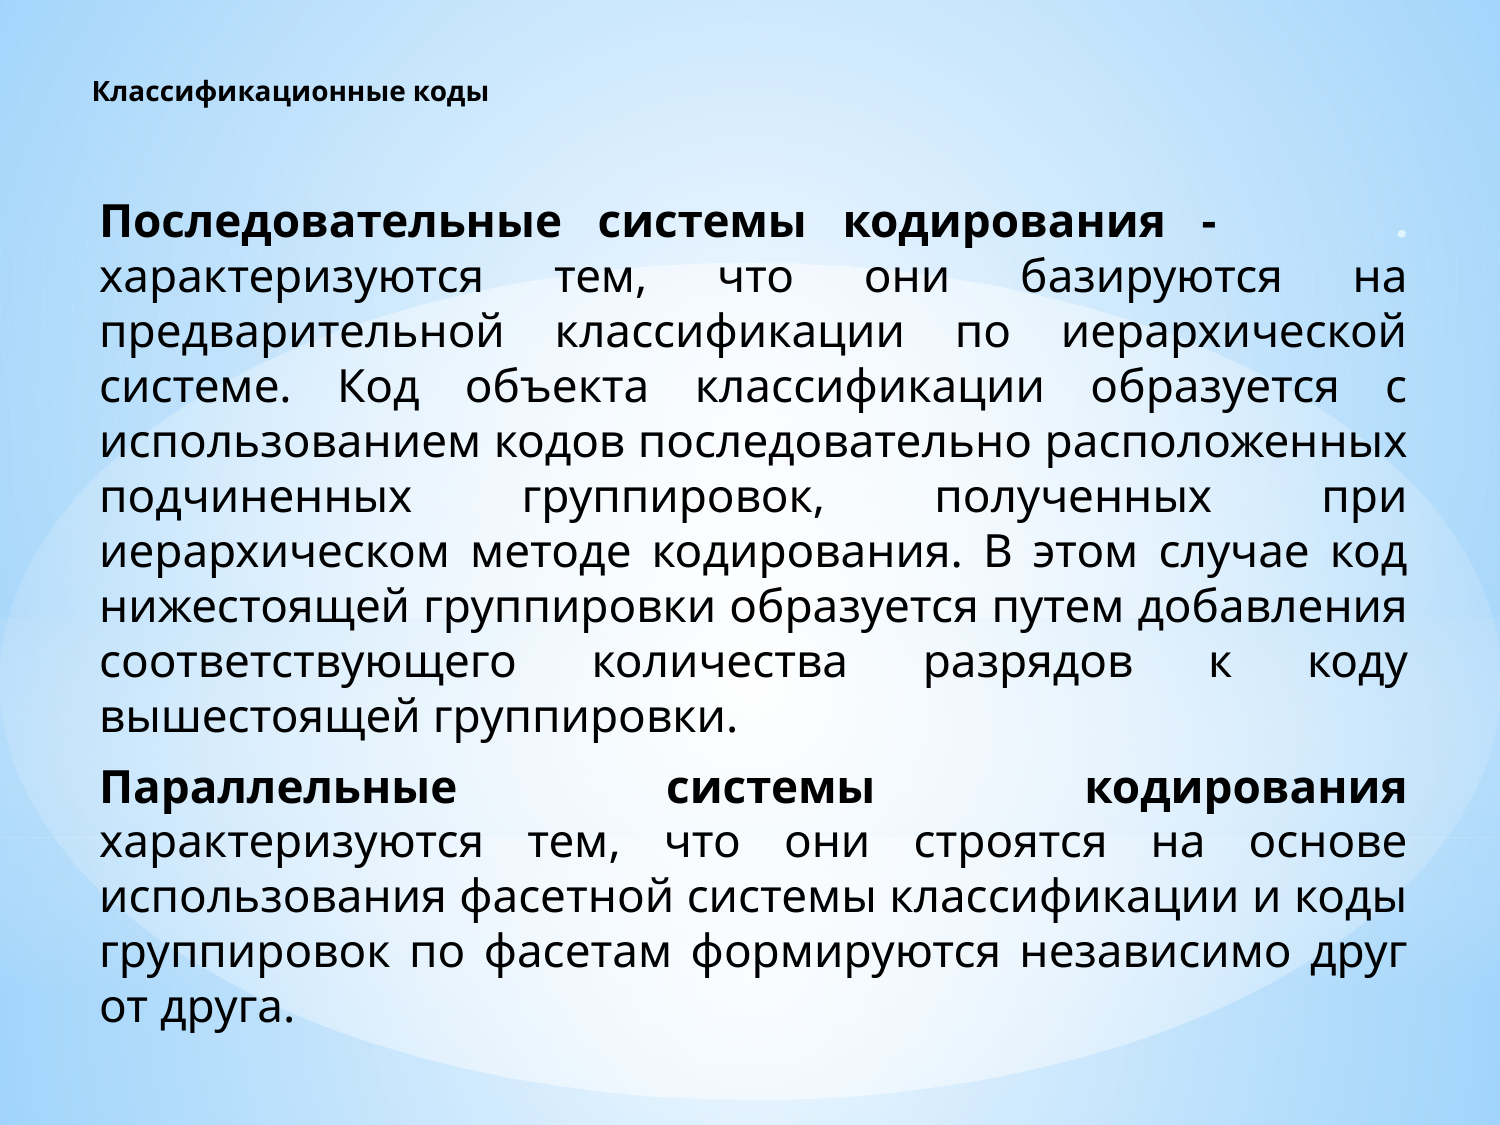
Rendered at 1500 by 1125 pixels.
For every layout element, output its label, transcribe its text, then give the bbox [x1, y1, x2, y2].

text_box [50, 148, 1450, 1071]
title Классификационные коды [76, 66, 1483, 149]
